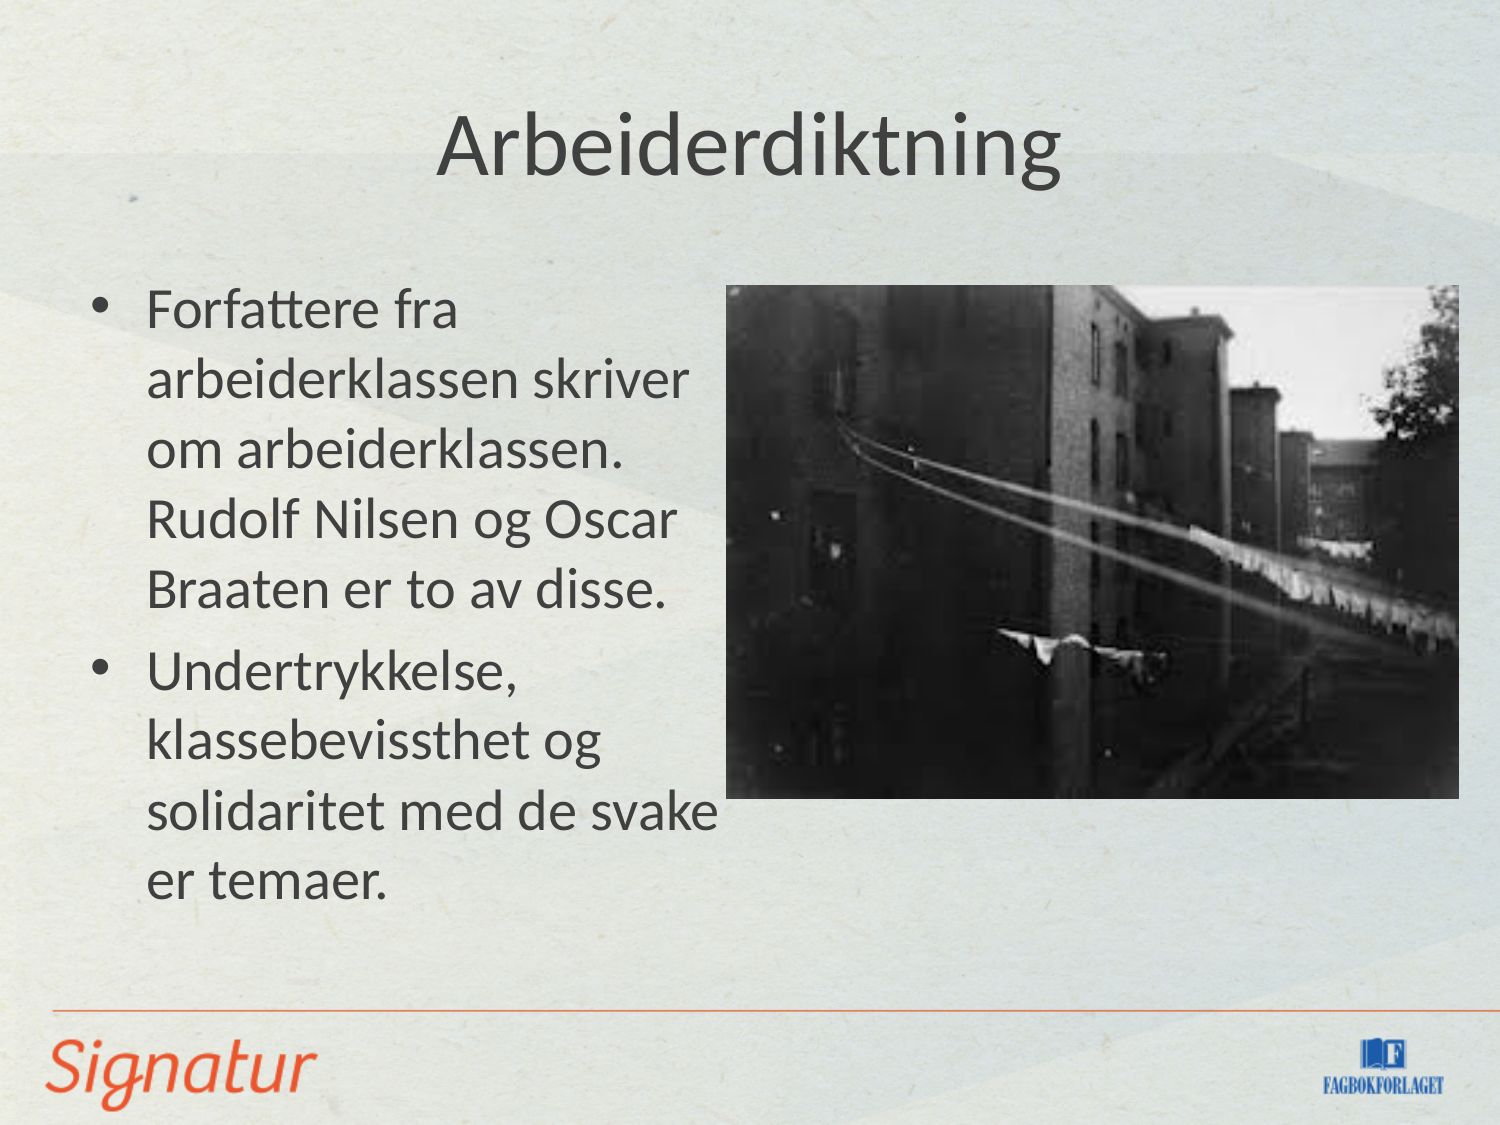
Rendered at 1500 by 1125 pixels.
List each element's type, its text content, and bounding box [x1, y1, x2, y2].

list Forfattere fra arbeiderklassen skriver om arbeiderklassen. Rudolf Nilsen og Oscar Braaten er to av disse. Undertrykkelse, klassebevissthet og solidaritet med de svake er temaer. [75, 262, 738, 1005]
picture [0, 0, 1500, 1125]
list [726, 285, 1459, 799]
title Arbeiderdiktning [75, 45, 1425, 233]
